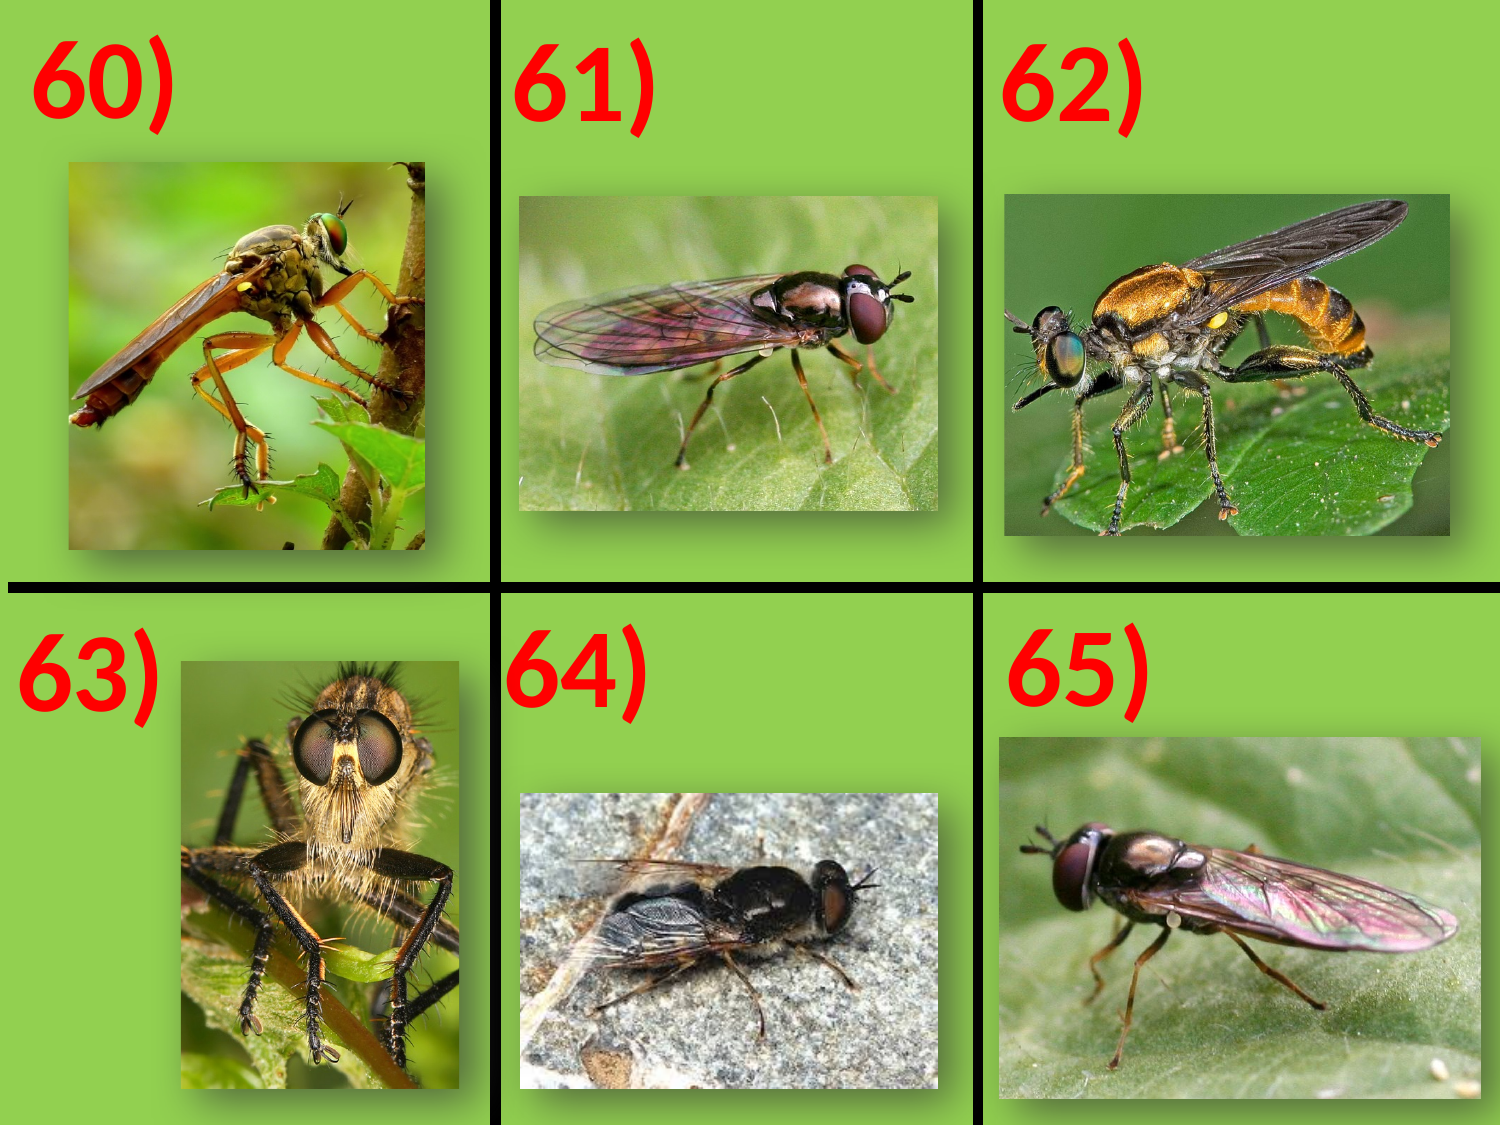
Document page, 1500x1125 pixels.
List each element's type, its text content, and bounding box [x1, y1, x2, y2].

picture [180, 661, 460, 1089]
picture [1004, 194, 1451, 536]
text_box 65) [990, 596, 1170, 736]
text_box 61) [501, 1, 676, 152]
picture [68, 162, 426, 551]
picture [999, 737, 1481, 1099]
text_box 64) [500, 596, 668, 738]
text_box 60) [15, 0, 195, 149]
picture [519, 195, 938, 511]
picture [520, 792, 938, 1089]
text_box 62) [984, 1, 1164, 152]
text_box 63) [0, 591, 181, 742]
